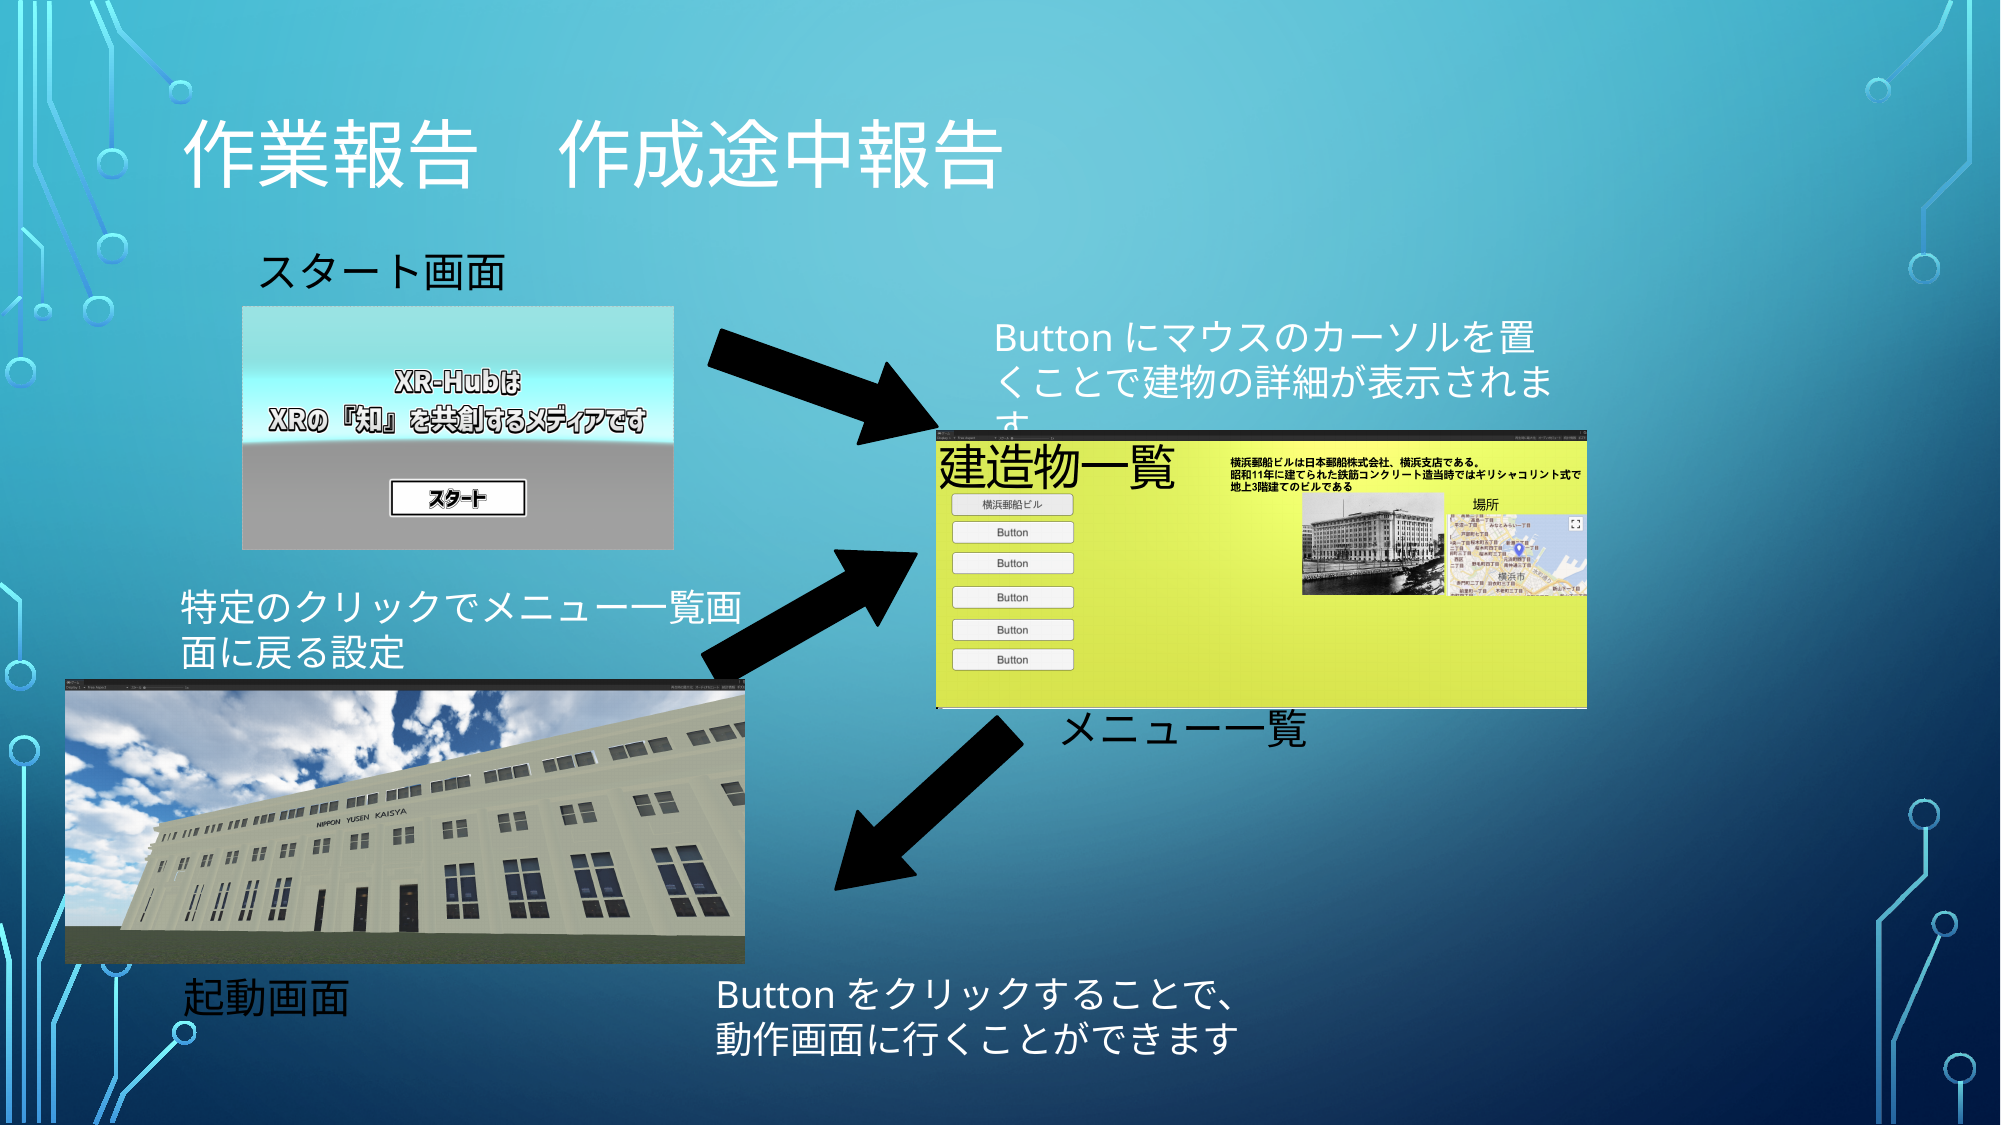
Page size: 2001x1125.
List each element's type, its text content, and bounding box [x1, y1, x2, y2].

text_box [834, 715, 1024, 891]
text_box [707, 328, 939, 446]
text_box メニュー一覧 [1042, 709, 1564, 761]
text_box Buttonにマウスのカーソルを置くことで建物の詳細が表示されます [978, 306, 1582, 430]
text_box 特定のクリックでメニュー一覧画面に戻る設定 [166, 576, 769, 682]
text_box [769, 549, 918, 662]
picture [64, 679, 745, 964]
text_box Buttonをクリックすることで、動作画面に行くことができます [700, 964, 1304, 1069]
title 作業報告 作成途中報告 [166, 36, 1792, 279]
text_box スタート画面 [242, 238, 764, 304]
picture [936, 430, 1588, 709]
text_box 起動画面 [168, 964, 691, 1029]
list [241, 306, 674, 550]
